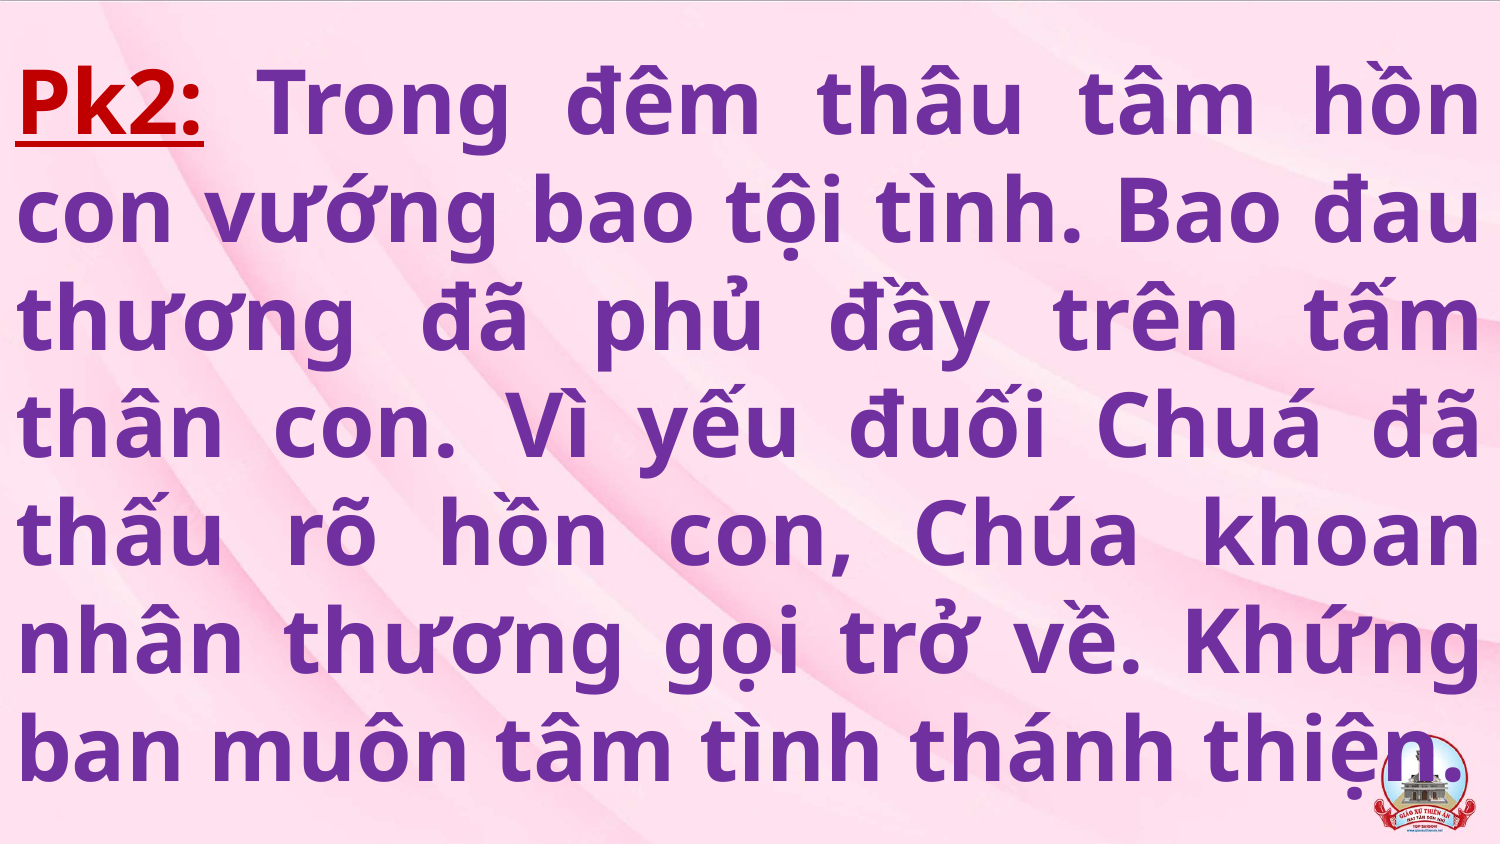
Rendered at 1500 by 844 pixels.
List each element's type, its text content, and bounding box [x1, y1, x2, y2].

title Pk2: Trong đêm thâu tâm hồn con vướng bao tội tình. Bao đau thương đã phủ đầy trên tấm thân con. Vì yếu đuối Chuá đã thấu rõ hồn con, Chúa khoan nhân thương gọi trở về. Khứng ban muôn tâm tình thánh thiện. [0, 0, 1500, 844]
